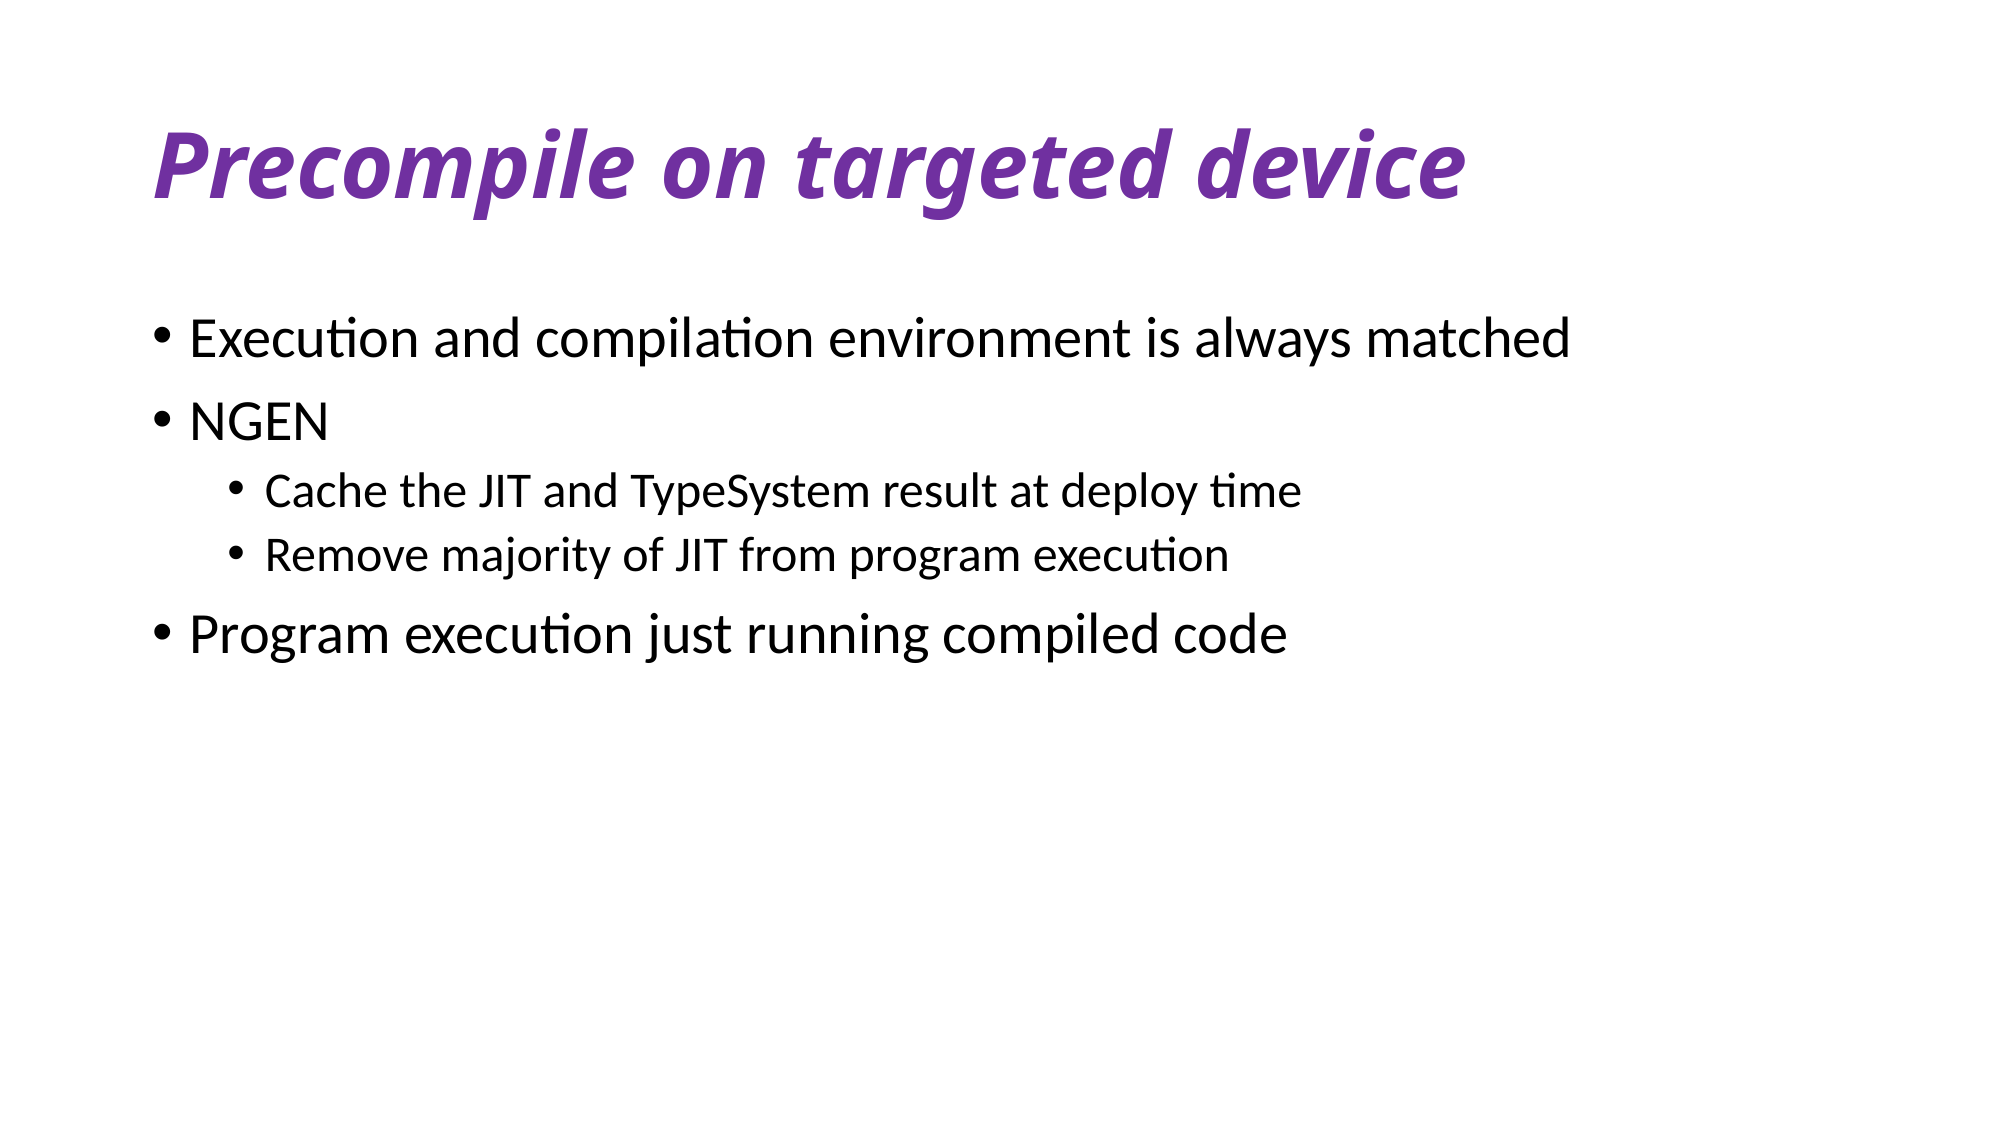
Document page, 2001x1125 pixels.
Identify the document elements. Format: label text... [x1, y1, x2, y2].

title Precompile on targeted device [137, 59, 1863, 278]
list Execution and compilation environment is always matched NGEN Cache the JIT and TypeSystem result at deploy time Remove majority of JIT from program execution Program execution just running compiled code [137, 299, 1863, 1014]
